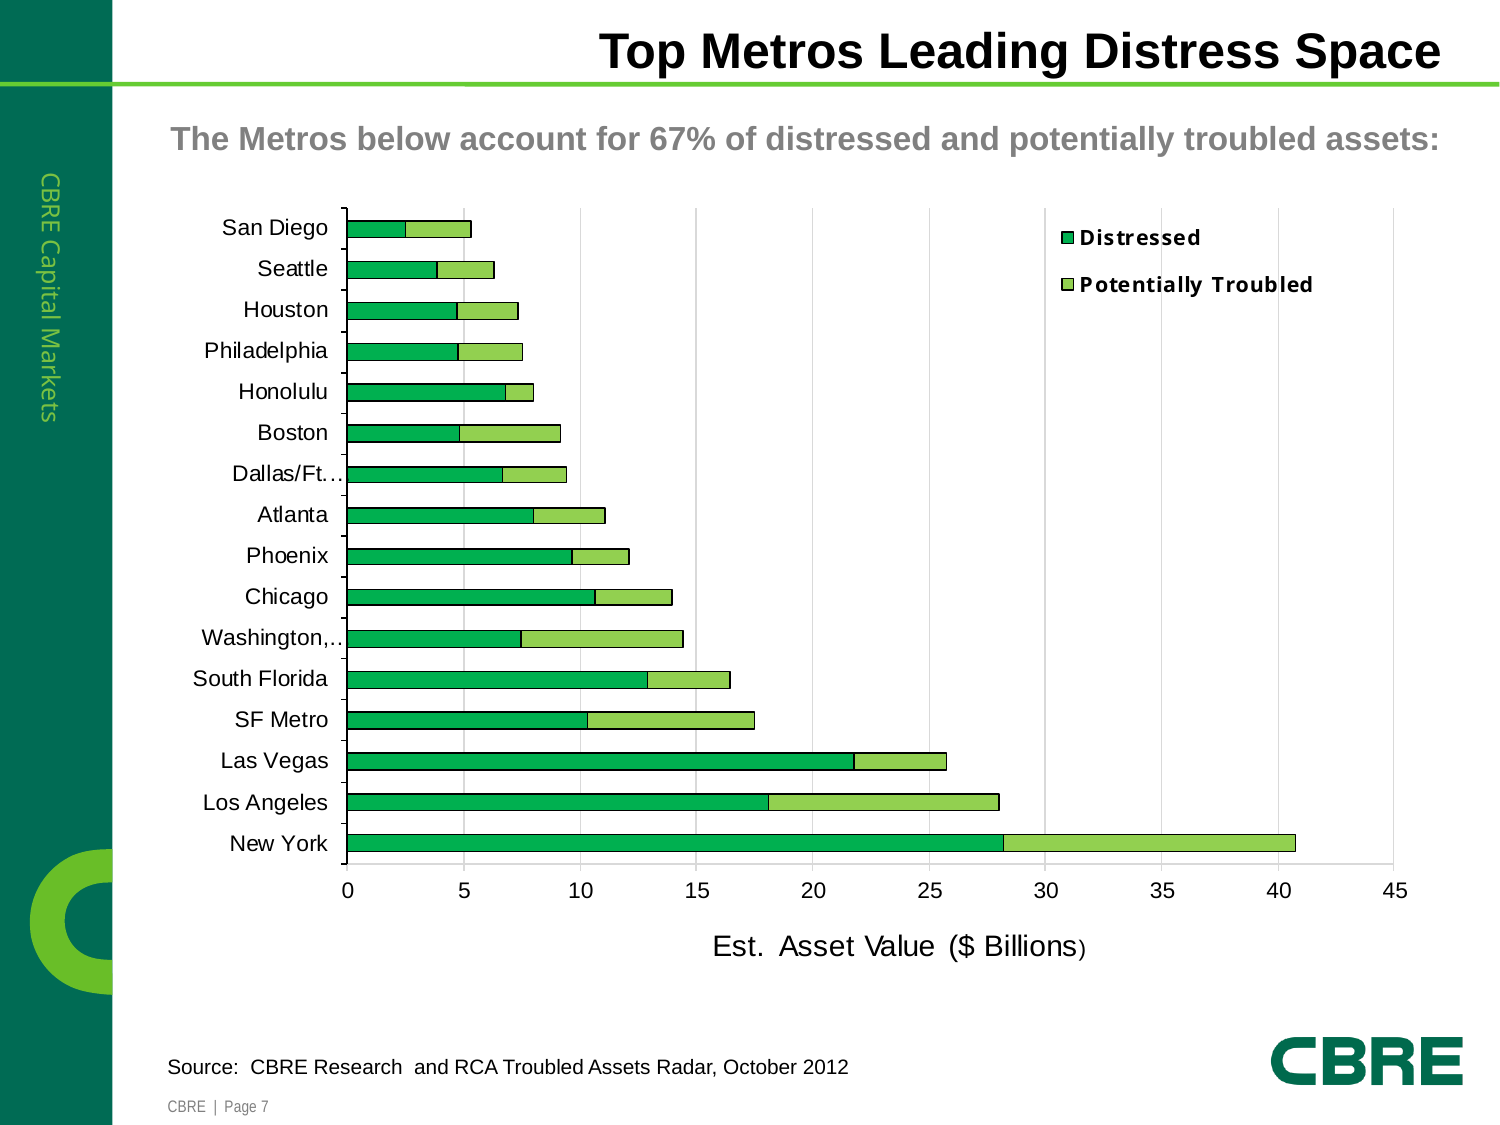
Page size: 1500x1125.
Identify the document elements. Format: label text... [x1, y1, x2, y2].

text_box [165, 180, 1452, 1016]
text_box The Metros below account for 67% of distressed and potentially troubled assets: [156, 117, 1457, 158]
picture [1270, 1036, 1463, 1086]
text_box Source: CBRE Research and RCA Troubled Assets Radar, October 2012 [152, 1046, 903, 1087]
title Top Metros Leading Distress Space [167, 8, 1443, 80]
